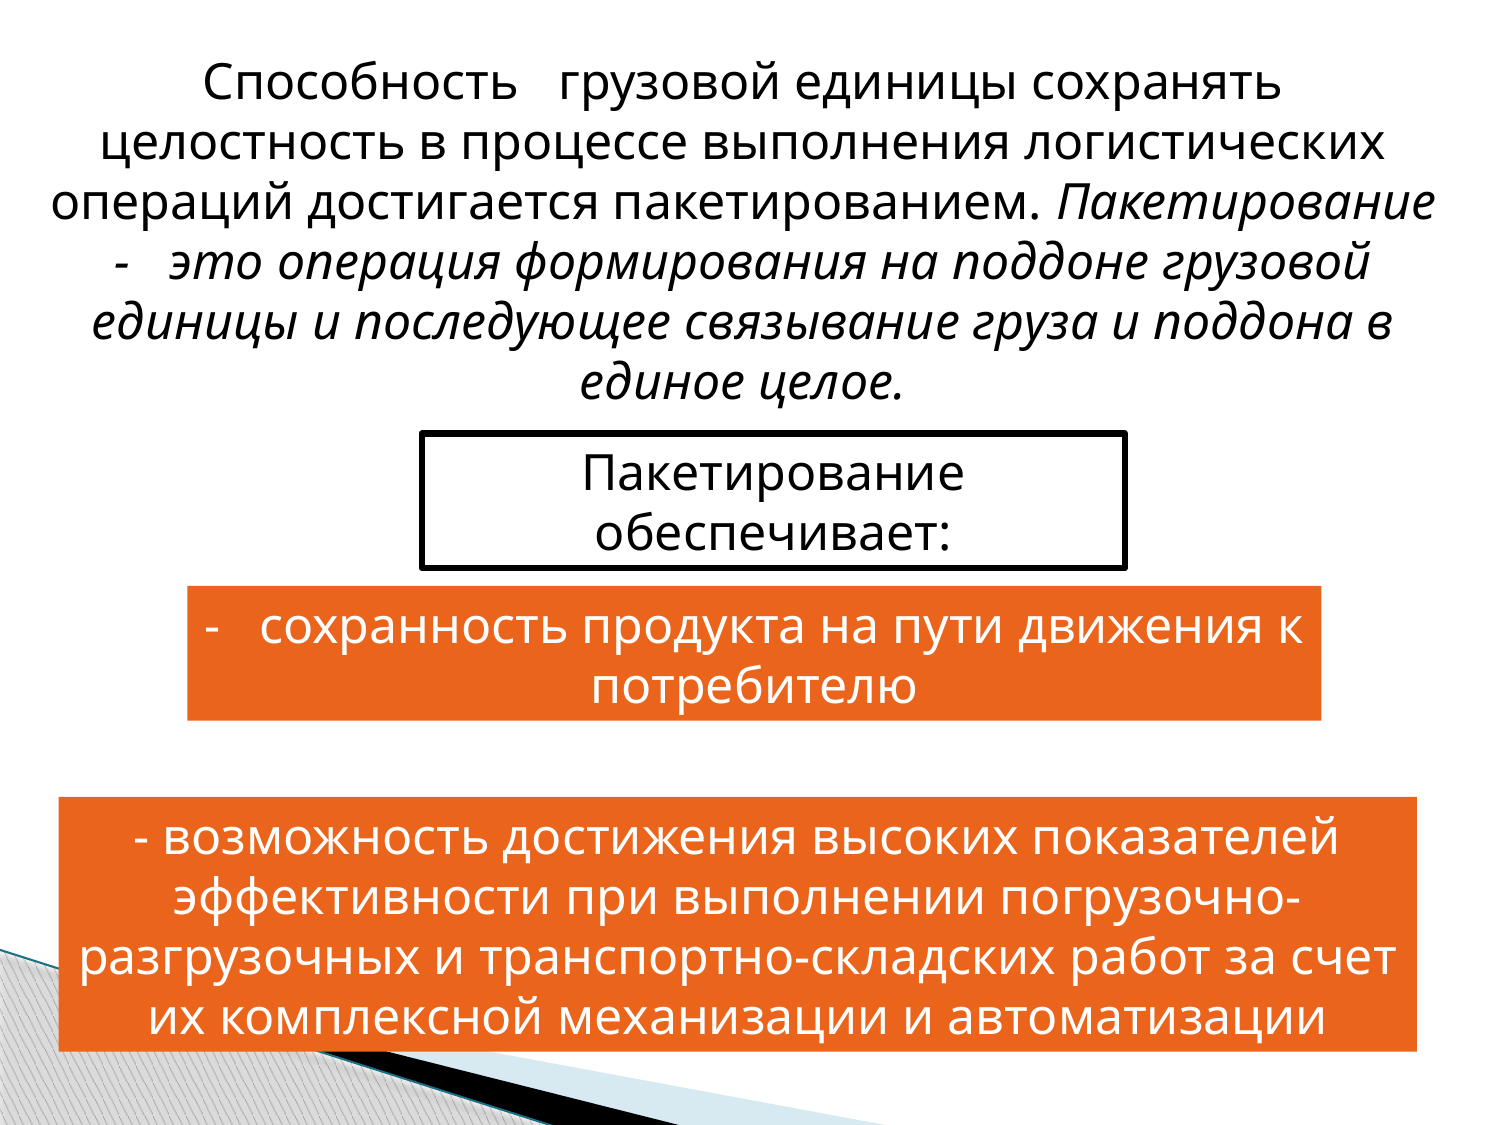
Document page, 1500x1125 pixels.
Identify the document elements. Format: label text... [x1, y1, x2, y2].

text_box Пакетирование обеспечивает: [421, 433, 1125, 569]
text_box Способность грузовой единицы сохранять целостность в процессе выполнения логистических операций достигается пакетированием. Пакетирование - это операция формирования на поддоне грузовой единицы и последующее связывание груза и поддона в единое целое. [28, 42, 1458, 418]
text_box - сохранность продукта на пути движения к потребителю [187, 585, 1322, 721]
text_box - возможность достижения высоких показателей эффективности при выполнении погрузочно-разгрузочных и транспортно-складских работ за счет их комплексной механизации и автоматизации [58, 796, 1417, 1052]
